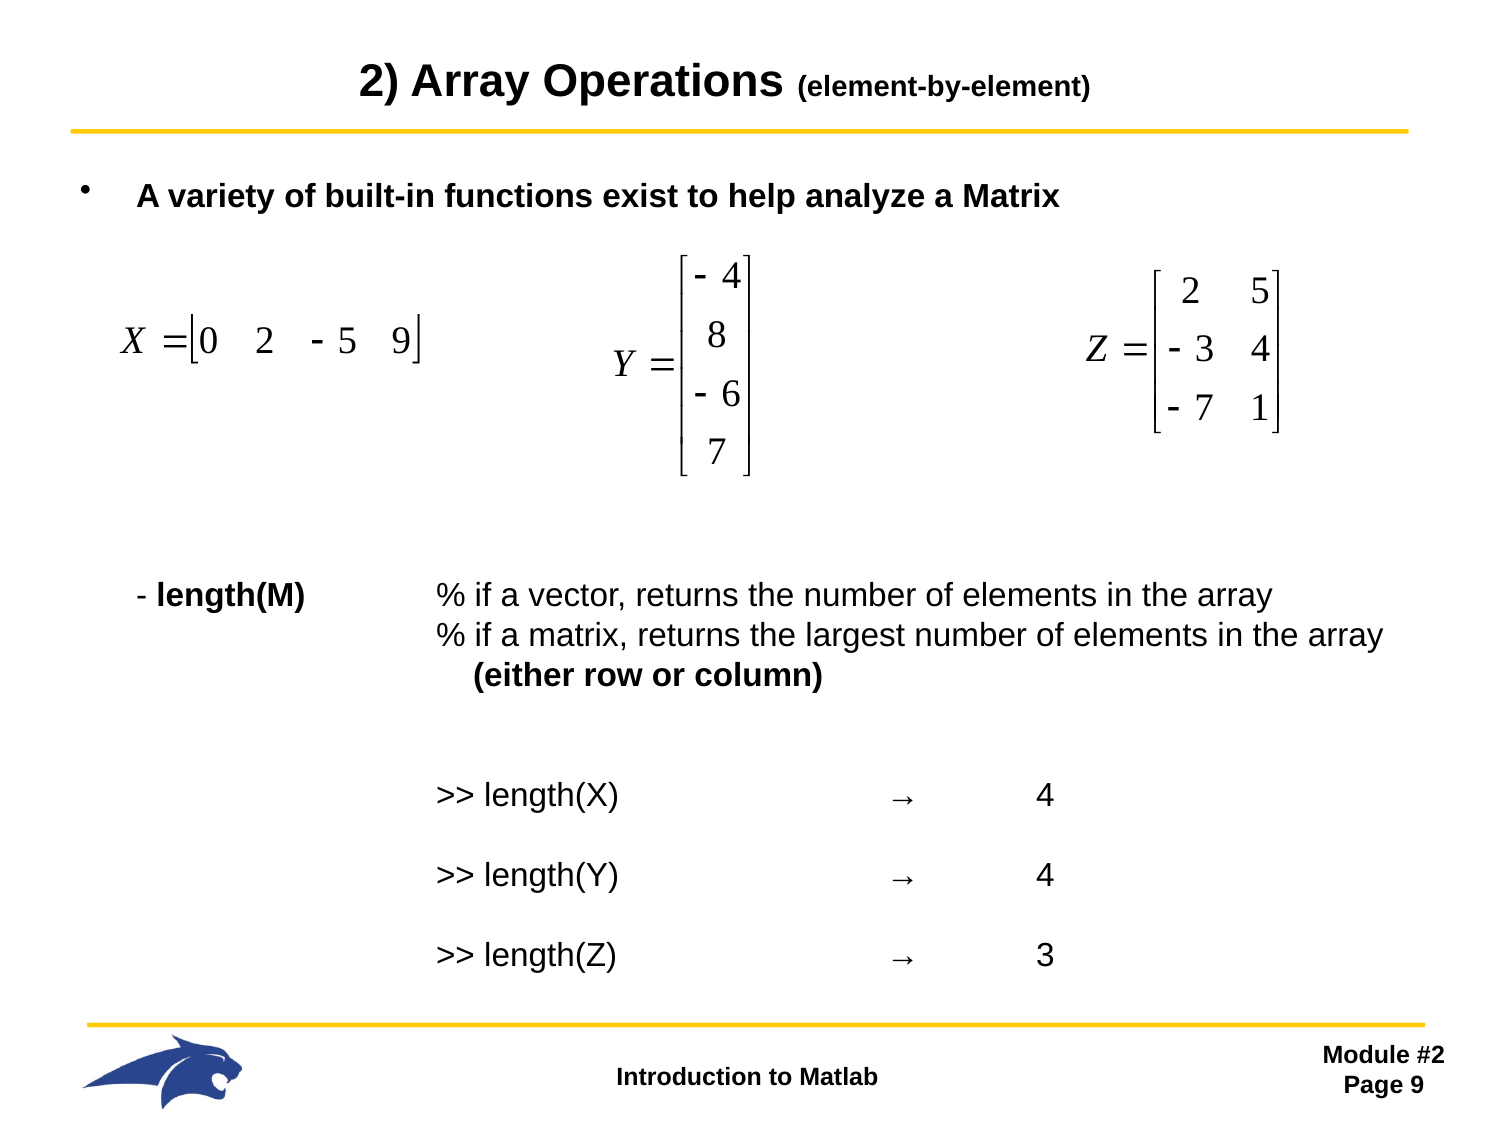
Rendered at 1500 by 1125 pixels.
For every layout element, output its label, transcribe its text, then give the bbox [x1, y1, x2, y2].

list A variety of built-in functions exist to help analyze a Matrix - length(M) % if a vector, returns the number of elements in the array % if a matrix, returns the largest number of elements in the array (either row or column) >> length(X) → 4 >> length(Y) → 4 >> length(Z) → 3 [64, 166, 1454, 1000]
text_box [111, 314, 427, 370]
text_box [608, 249, 765, 484]
title 2) Array Operations (element-by-element) [87, 37, 1363, 120]
picture [82, 1034, 242, 1109]
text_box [1078, 260, 1294, 443]
